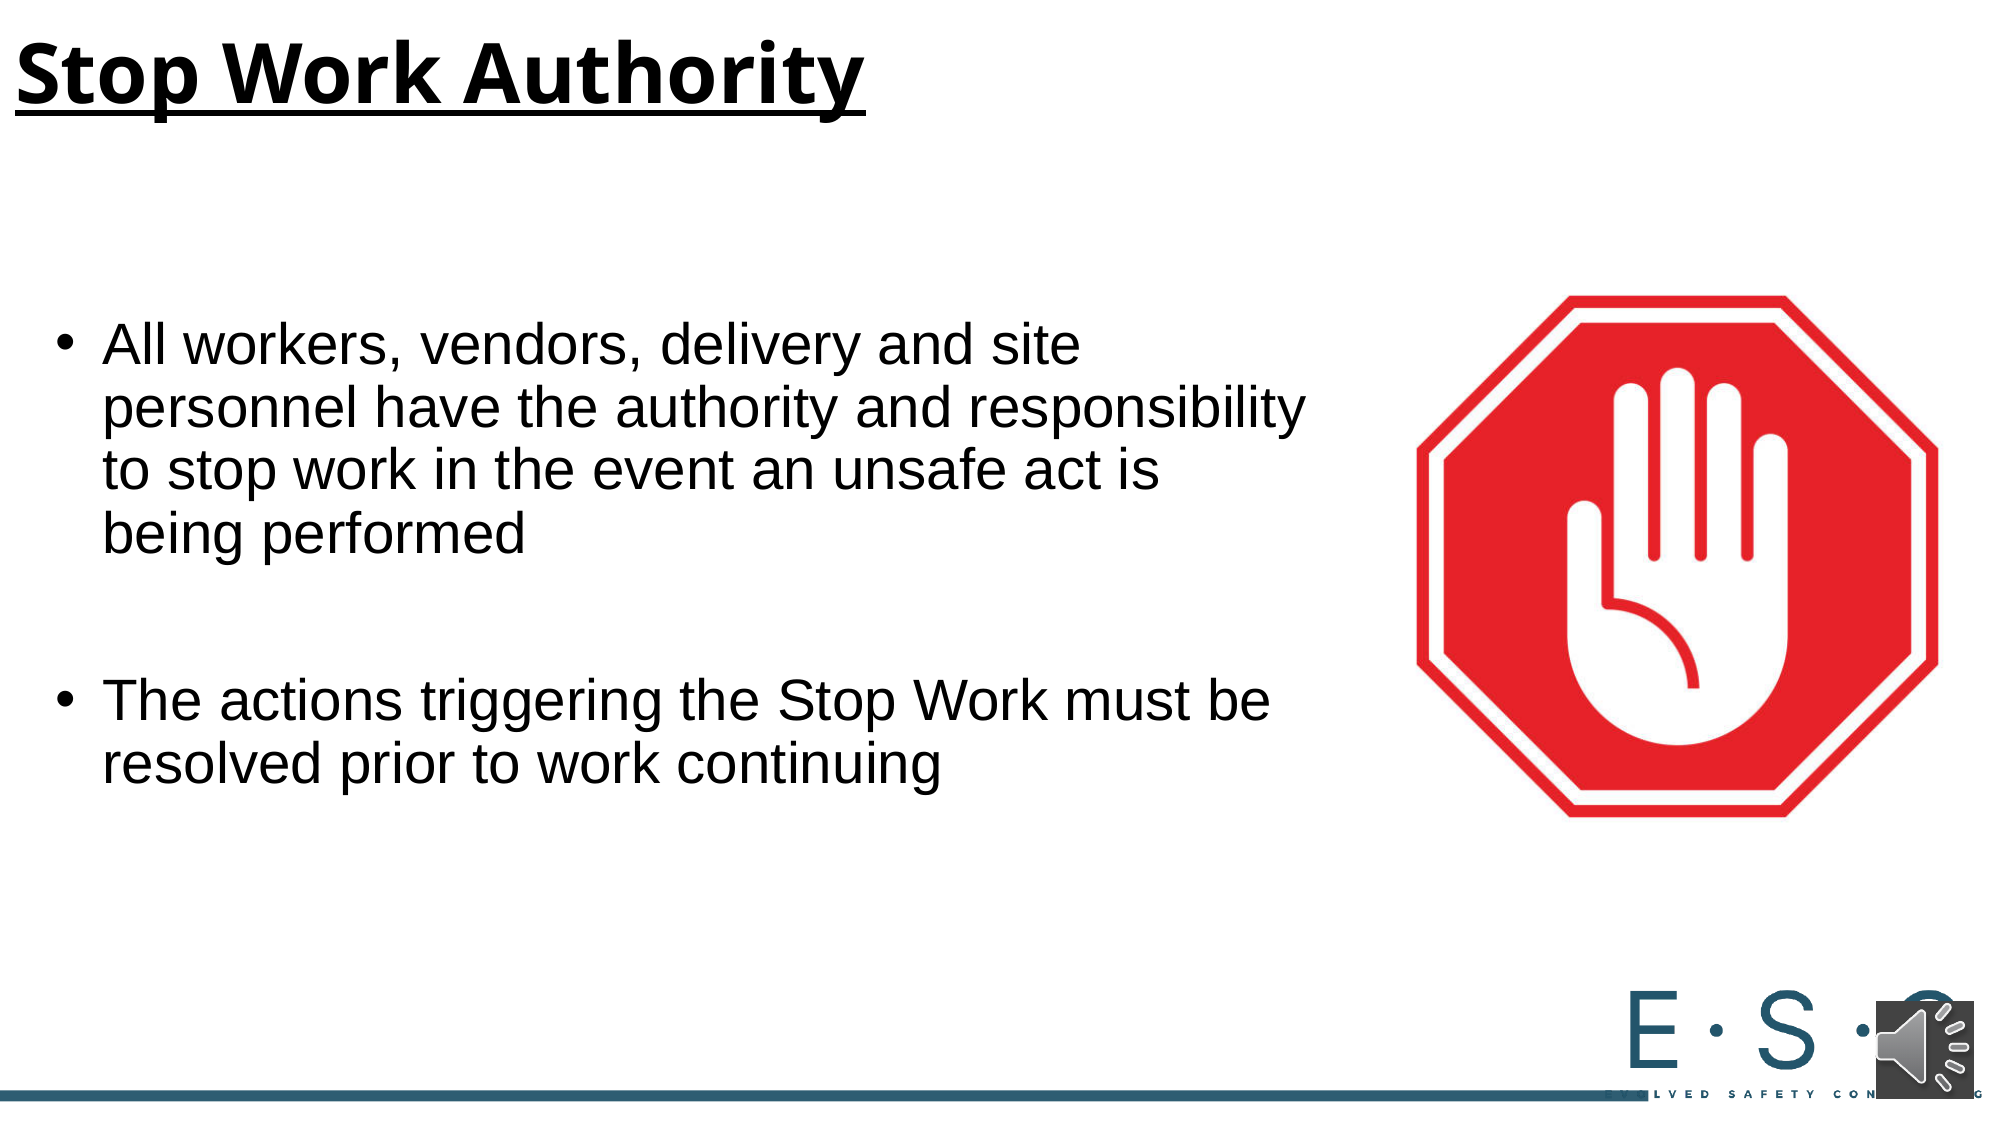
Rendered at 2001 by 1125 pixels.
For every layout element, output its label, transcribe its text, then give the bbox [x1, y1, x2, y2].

text_box All workers, vendors, delivery and site personnel have the authority and responsibility to stop work in the event an unsafe act is being performed The actions triggering the Stop Work must be resolved prior to work continuing [40, 306, 1333, 804]
title Stop Work Authority [0, 0, 1294, 158]
picture [1367, 246, 1988, 867]
picture [1598, 947, 1988, 1125]
